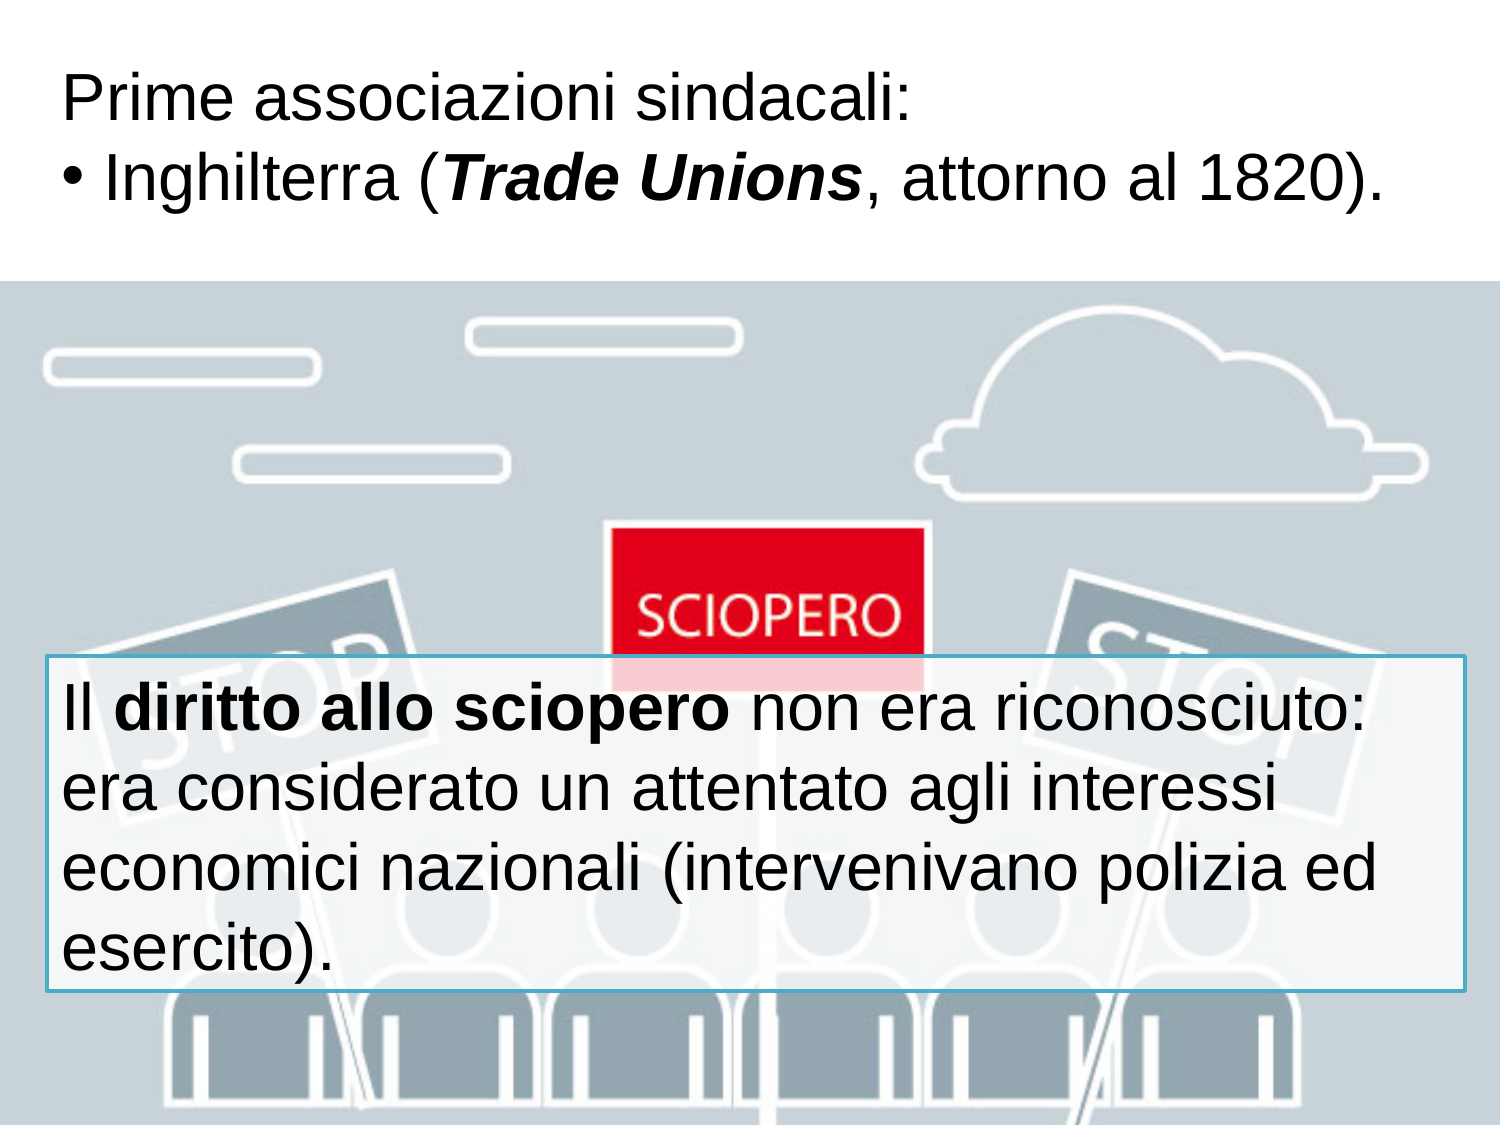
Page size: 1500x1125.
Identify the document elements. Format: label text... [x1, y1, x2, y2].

text_box Prime associazioni sindacali: Inghilterra (Trade Unions, attorno al 1820). [46, 46, 1442, 222]
picture [0, 280, 1500, 1125]
